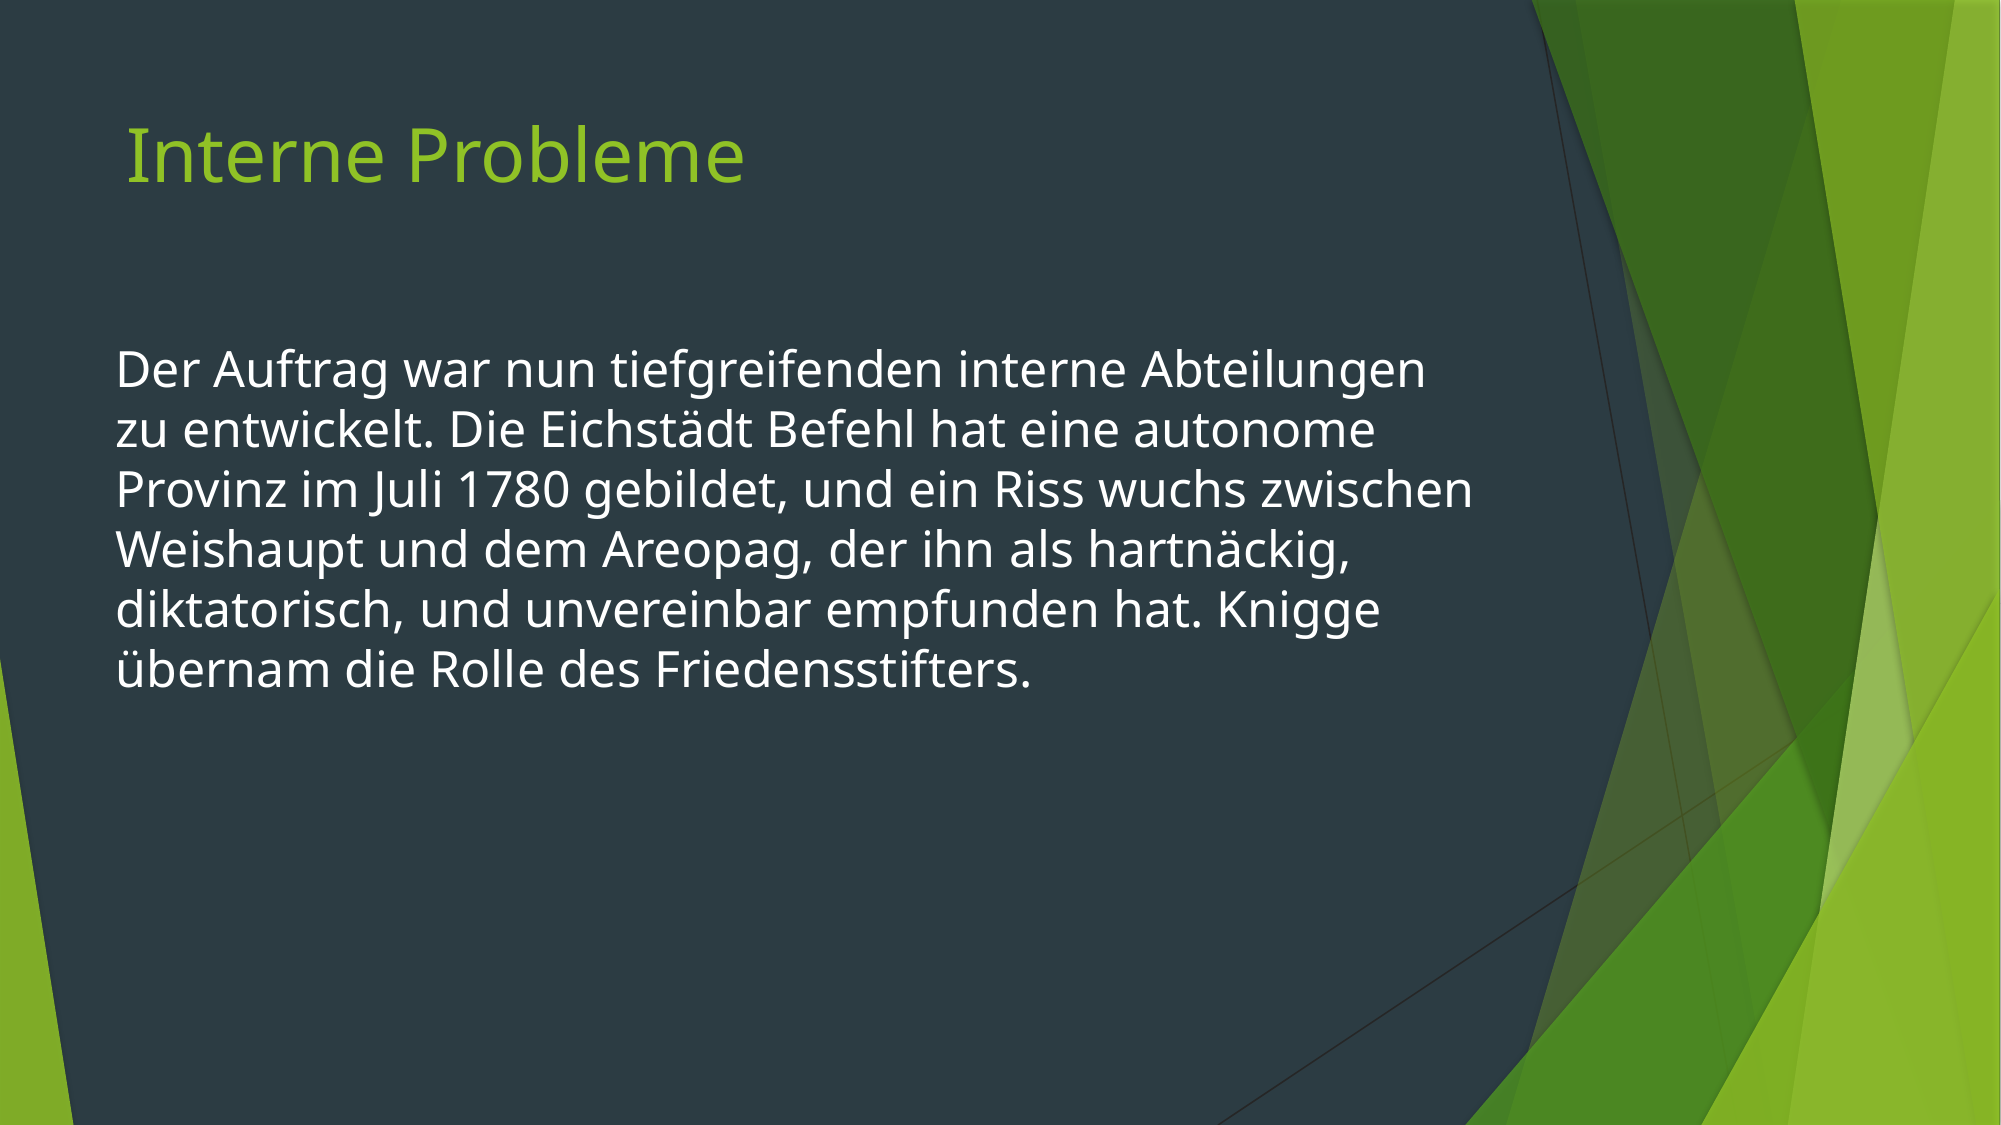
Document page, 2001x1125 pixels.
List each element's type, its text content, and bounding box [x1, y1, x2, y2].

title Interne Probleme [111, 99, 1522, 317]
list Der Auftrag war nun tiefgreifenden interne Abteilungen zu entwickelt. Die Eichstädt Befehl hat eine autonome Provinz im Juli 1780 gebildet, und ein Riss wuchs zwischen Weishaupt und dem Areopag, der ihn als hartnäckig, diktatorisch, und unvereinbar empfunden hat. Knigge übernam die Rolle des Friedensstifters. [100, 330, 1511, 967]
